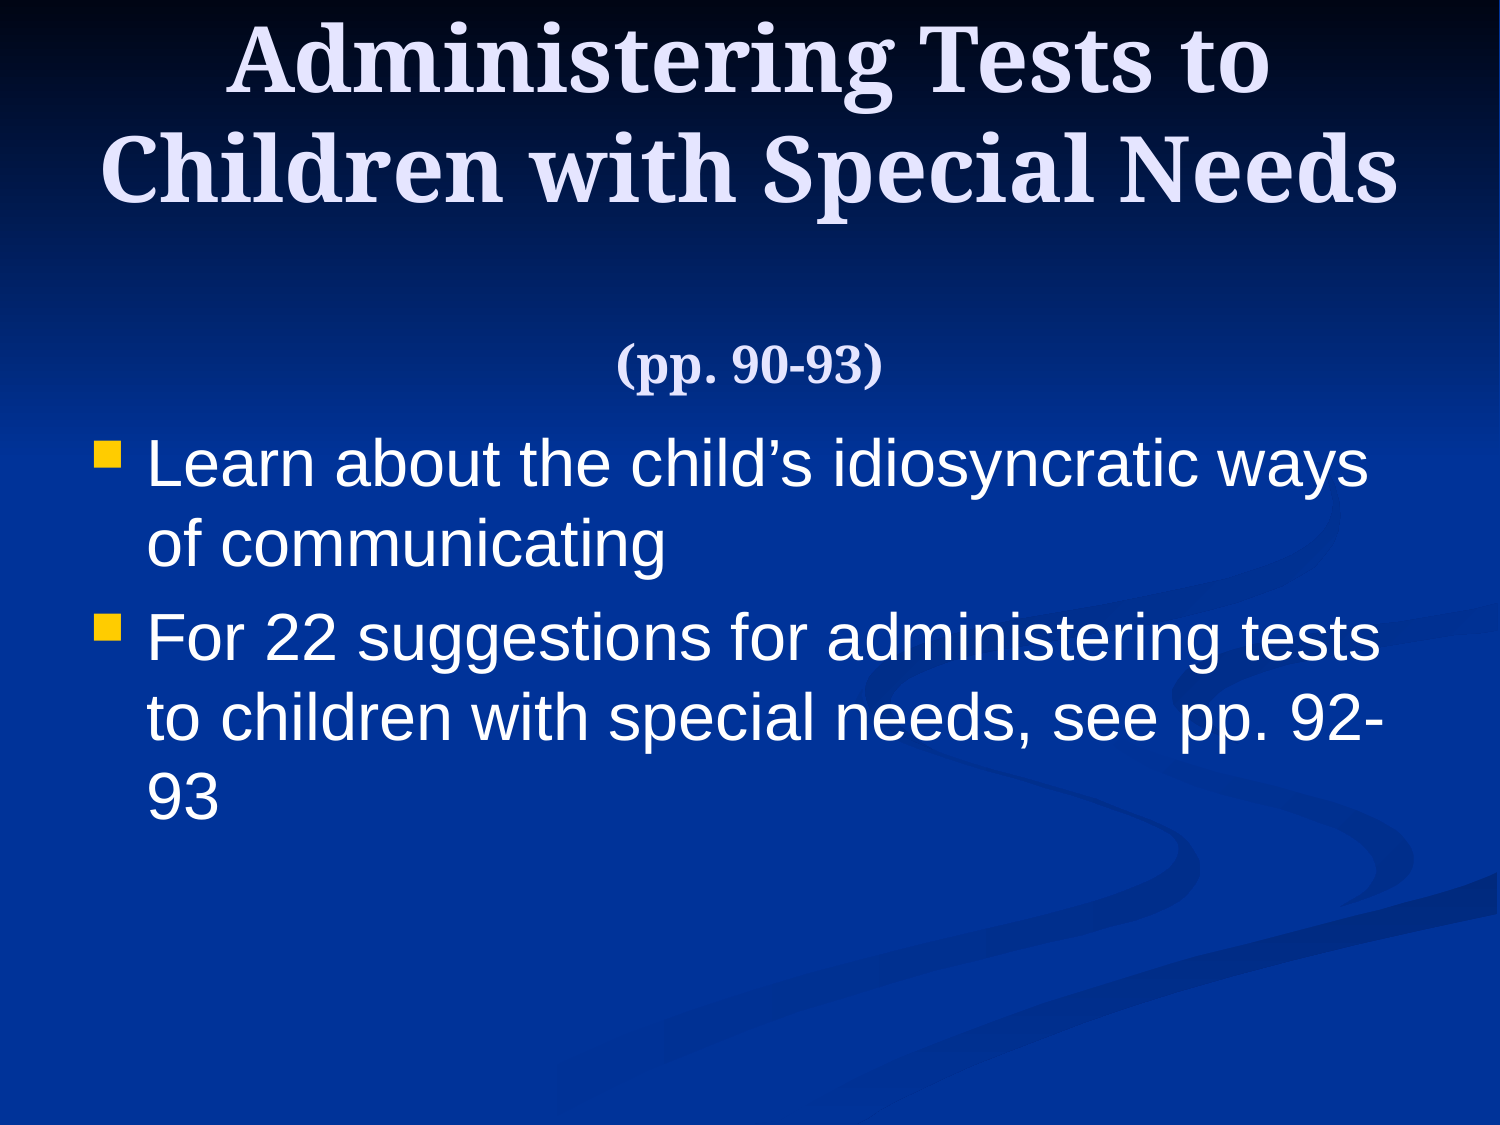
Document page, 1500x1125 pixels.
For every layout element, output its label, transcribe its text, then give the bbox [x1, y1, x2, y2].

list Learn about the child’s idiosyncratic ways of communicating For 22 suggestions for administering tests to children with special needs, see pp. 92-93 [75, 412, 1425, 1063]
title Administering Tests to Children with Special Needs (pp. 90-93) [75, 45, 1425, 350]
